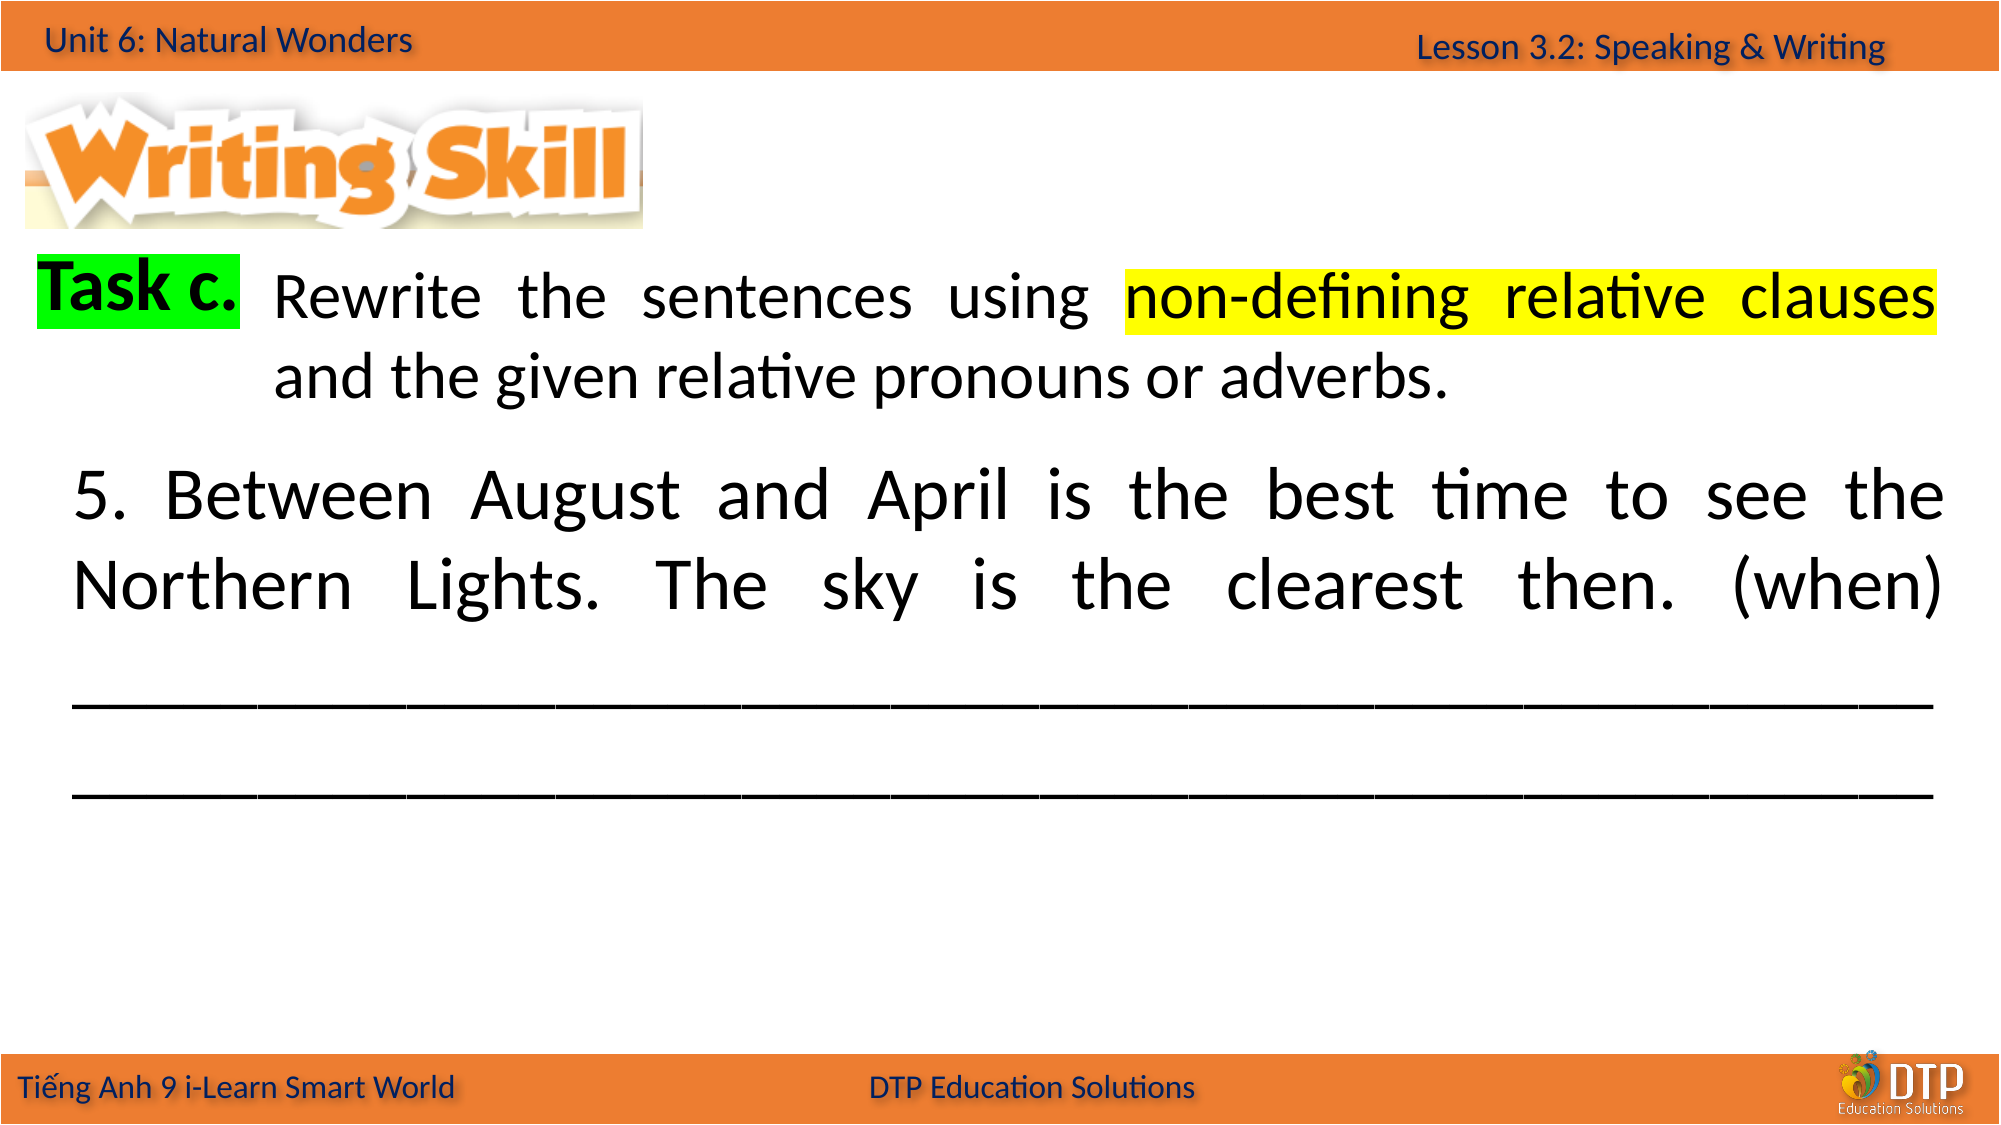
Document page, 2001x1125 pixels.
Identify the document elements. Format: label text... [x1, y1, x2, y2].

text_box Rewrite the sentences using non-defining relative clauses and the given relative pronouns or adverbs. [258, 244, 1952, 420]
text_box Task c. [22, 228, 270, 334]
picture [25, 92, 643, 229]
picture [1839, 1050, 1963, 1114]
text_box 5. Between August and April is the best time to see the Northern Lights. The sky is the clearest then. (when) ____________________________________________________________________________________________________ [57, 437, 1963, 813]
